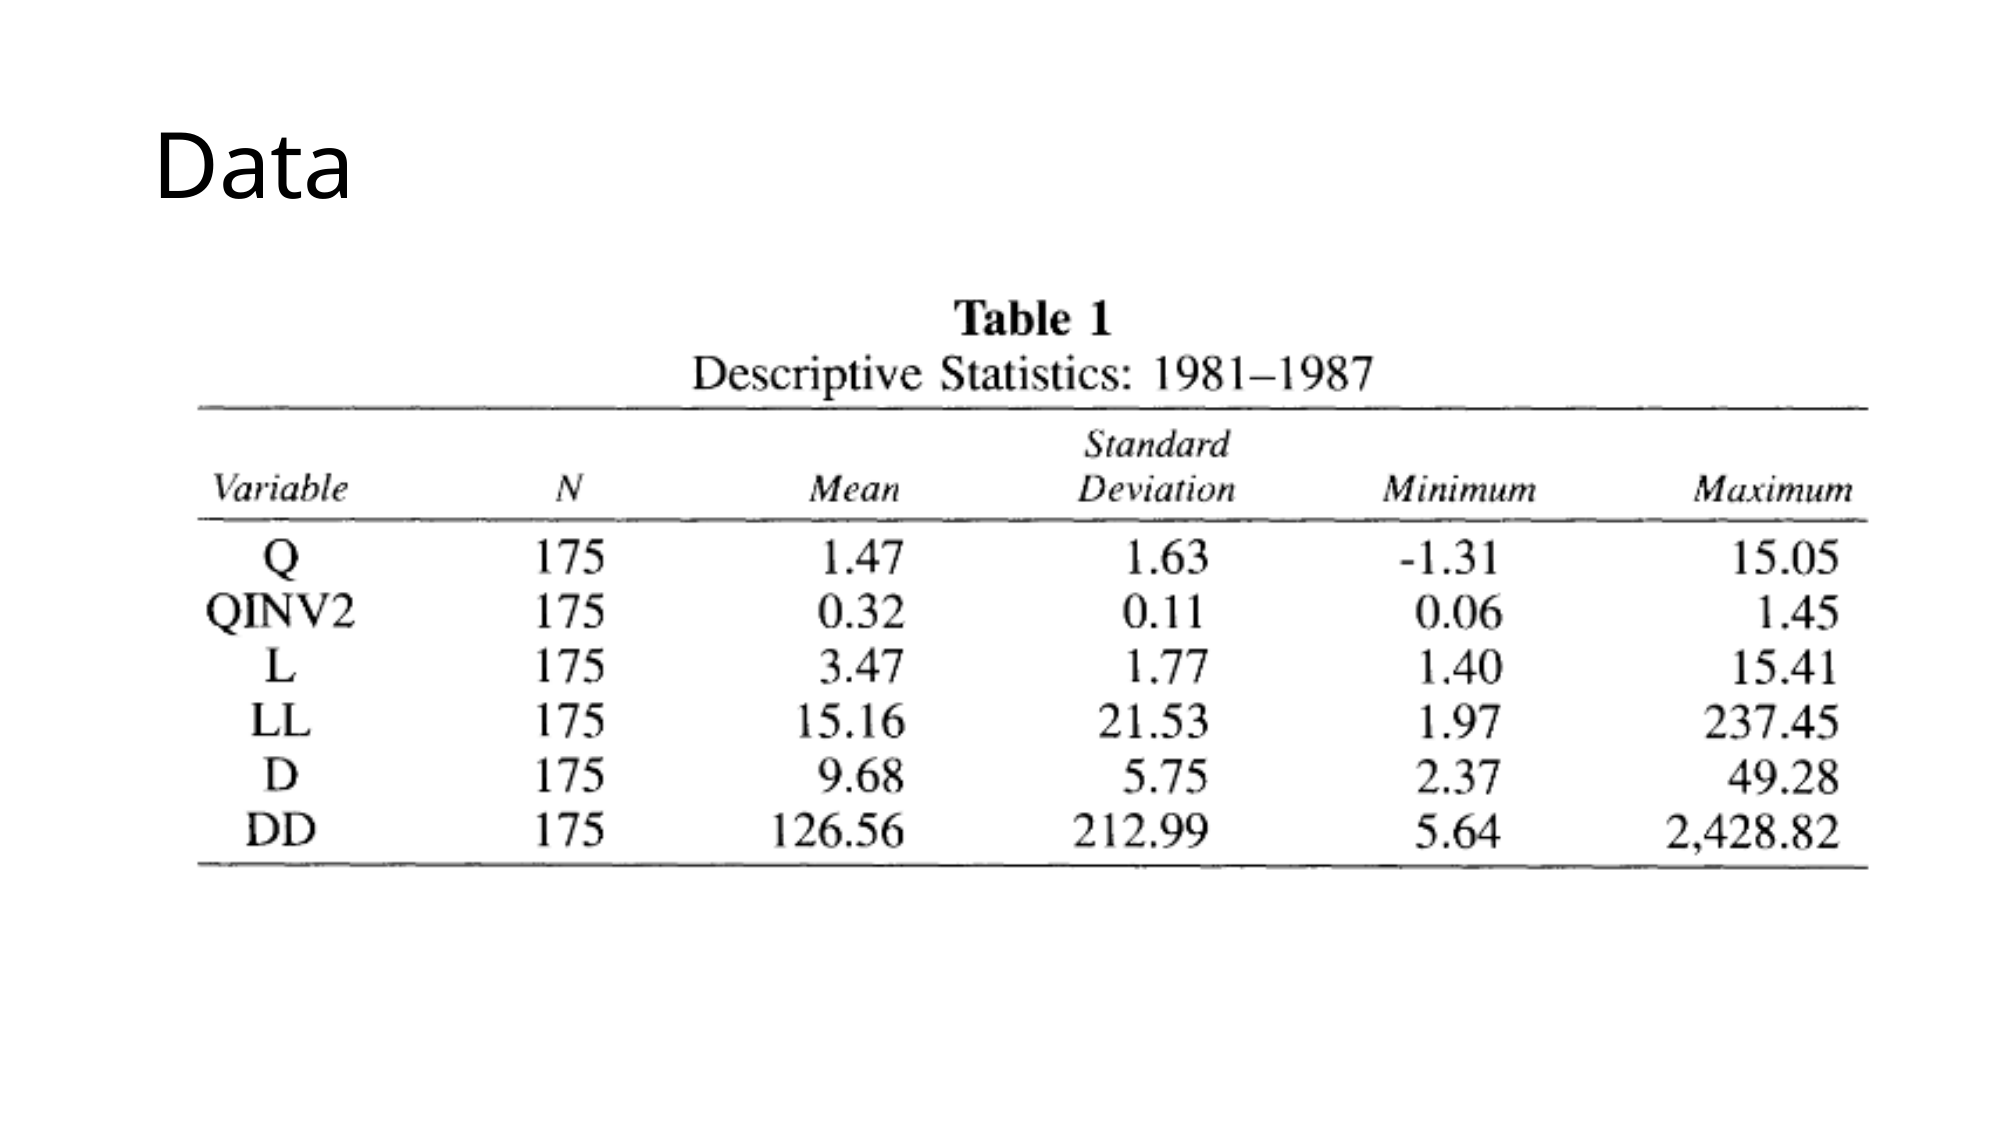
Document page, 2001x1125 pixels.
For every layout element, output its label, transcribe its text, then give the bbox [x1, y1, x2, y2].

title Data [137, 59, 1863, 277]
picture [137, 277, 1938, 908]
